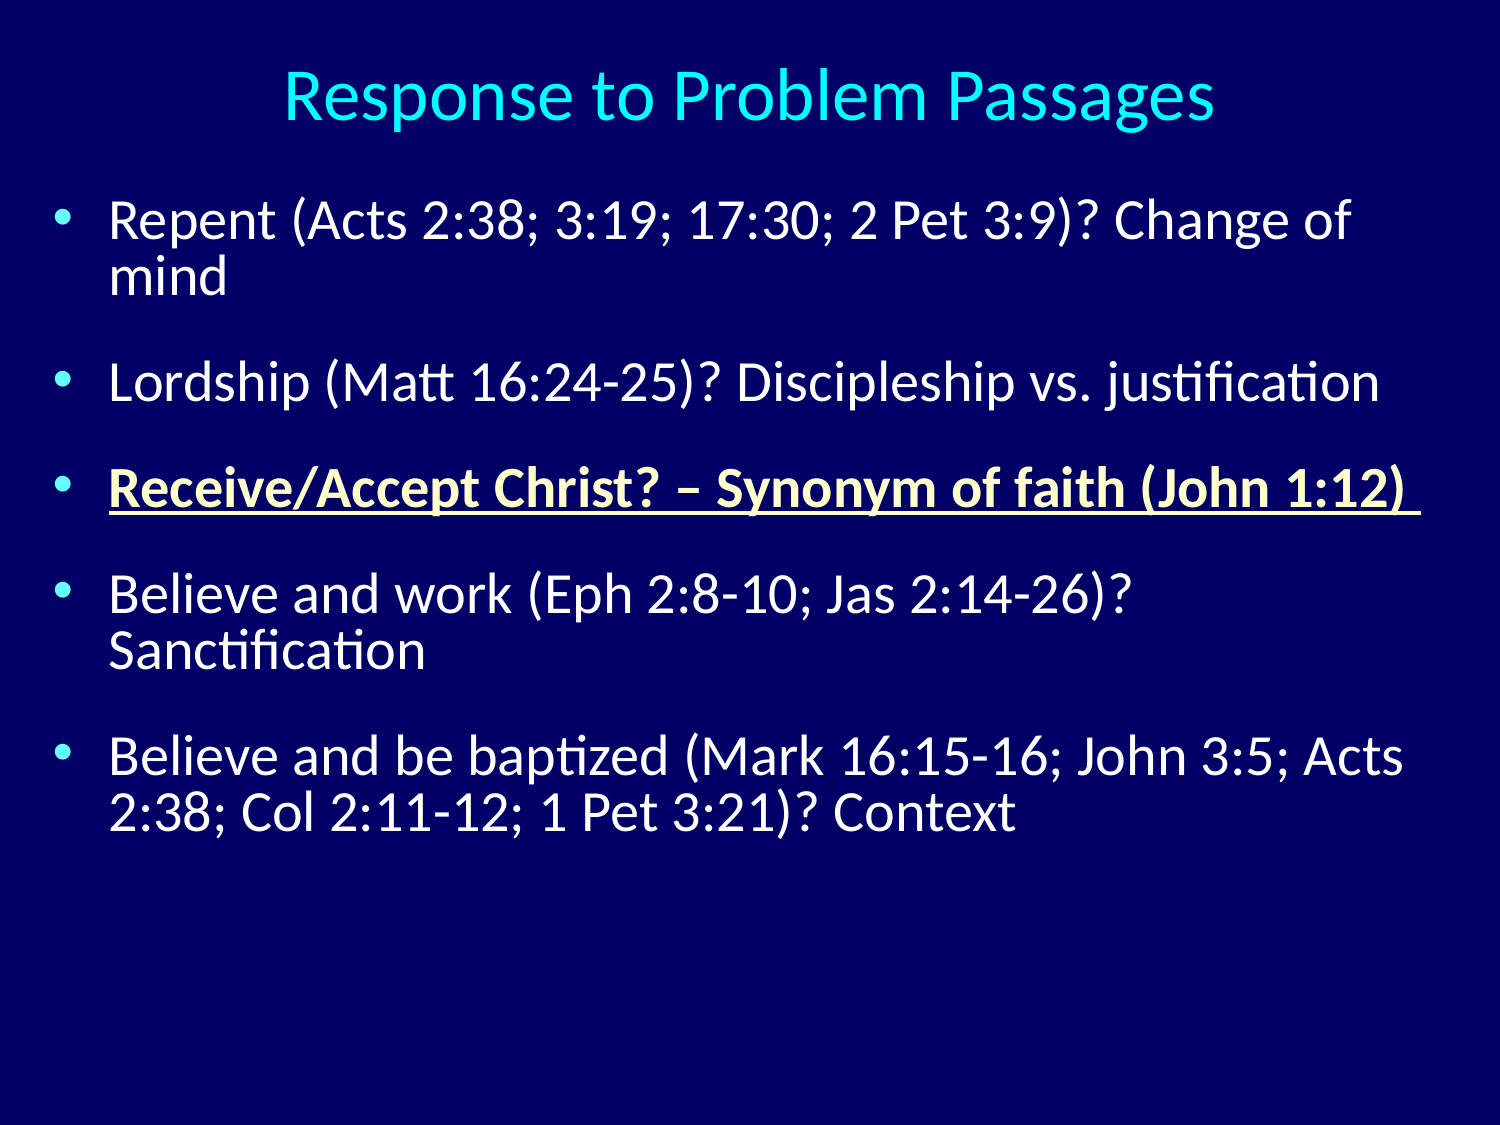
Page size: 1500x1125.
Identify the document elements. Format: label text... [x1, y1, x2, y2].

list Repent (Acts 2:38; 3:19; 17:30; 2 Pet 3:9)? Change of mind Lordship (Matt 16:24-25)? Discipleship vs. justification Receive/Accept Christ? – Synonym of faith (John 1:12) Believe and work (Eph 2:8-10; Jas 2:14-26)? Sanctification Believe and be baptized (Mark 16:15-16; John 3:5; Acts 2:38; Col 2:11-12; 1 Pet 3:21)? Context [37, 187, 1463, 1075]
title Response to Problem Passages [75, 24, 1425, 155]
